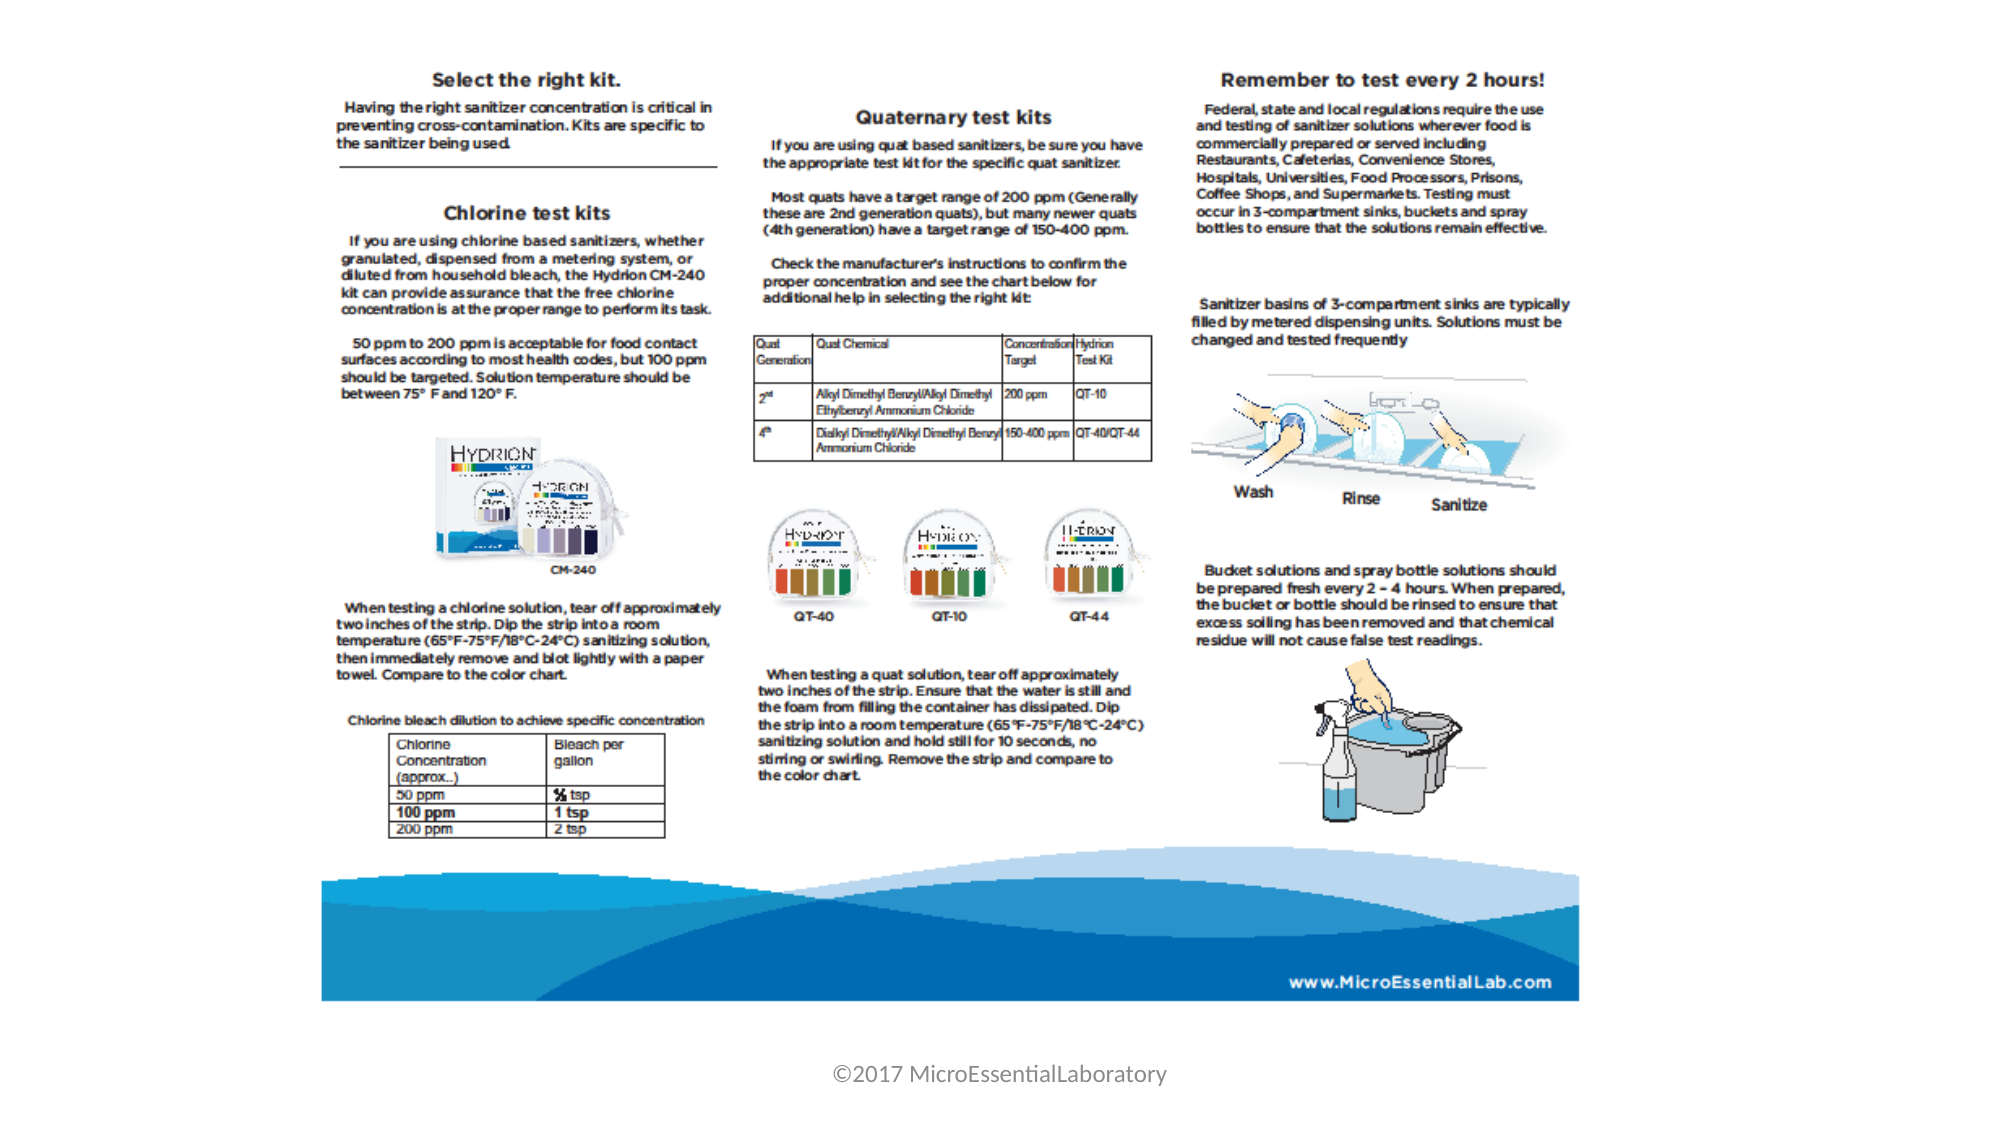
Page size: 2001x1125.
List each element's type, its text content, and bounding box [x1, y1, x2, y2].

footer ©2017 MicroEssentialLaboratory [662, 1042, 1338, 1103]
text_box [309, 22, 1594, 1016]
